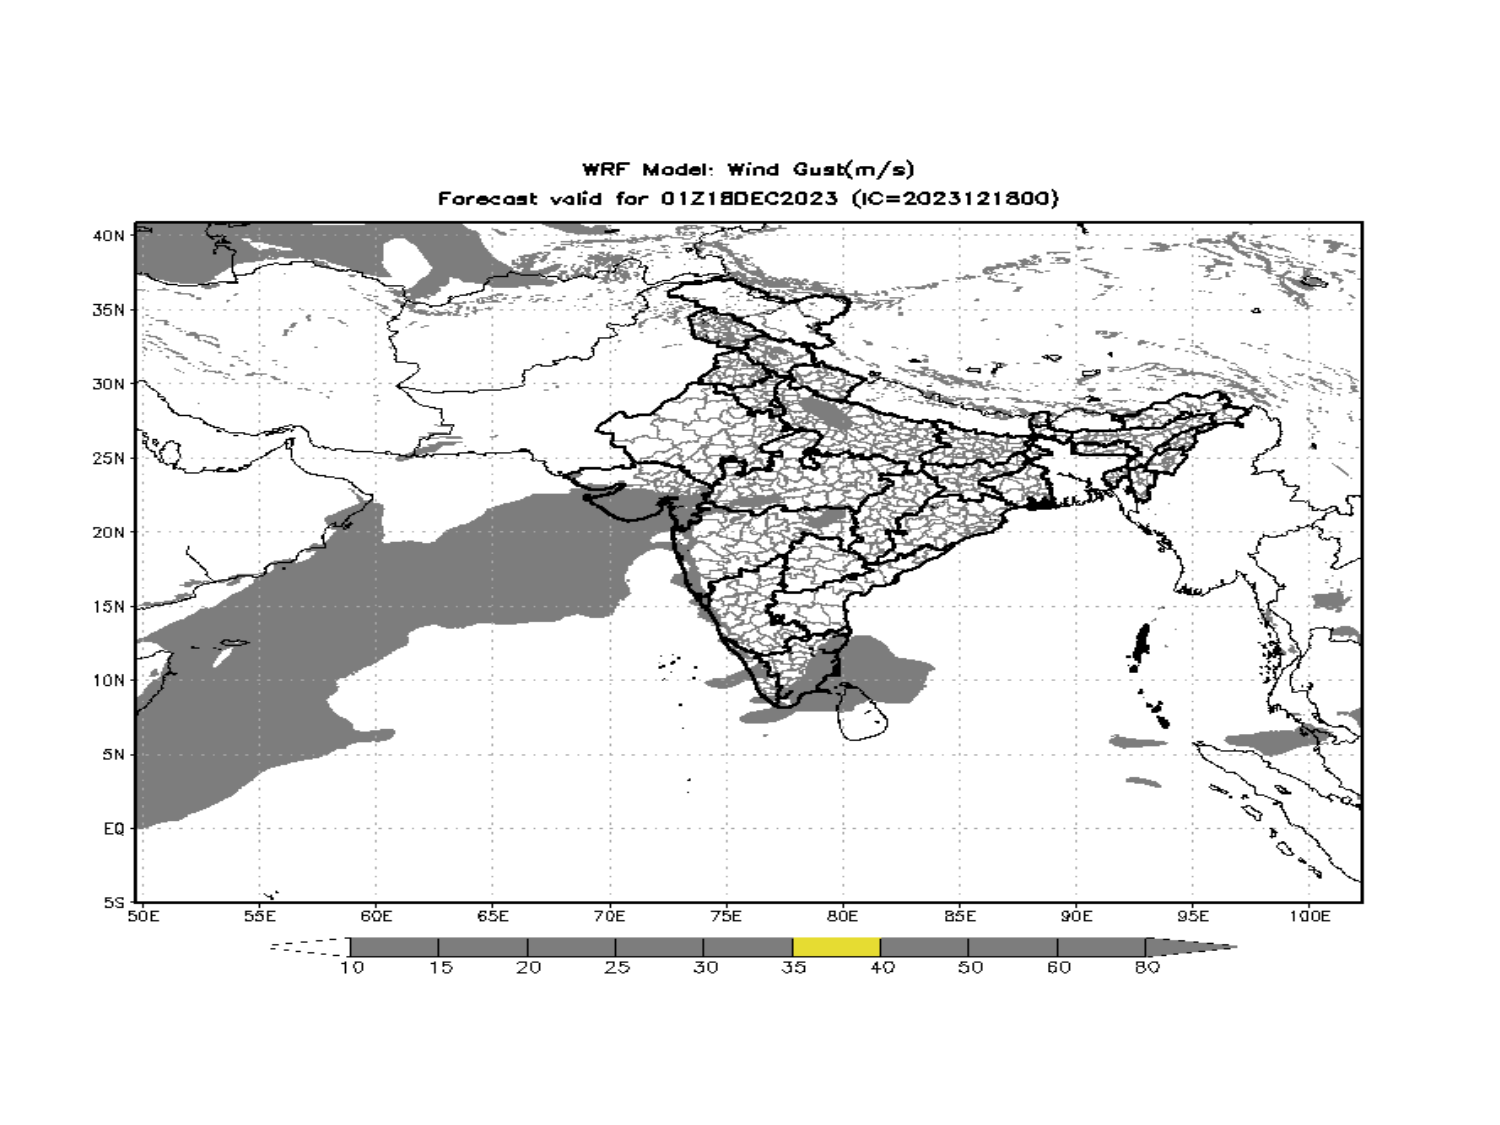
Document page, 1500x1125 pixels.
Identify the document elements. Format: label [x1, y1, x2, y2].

picture [74, 149, 1426, 976]
